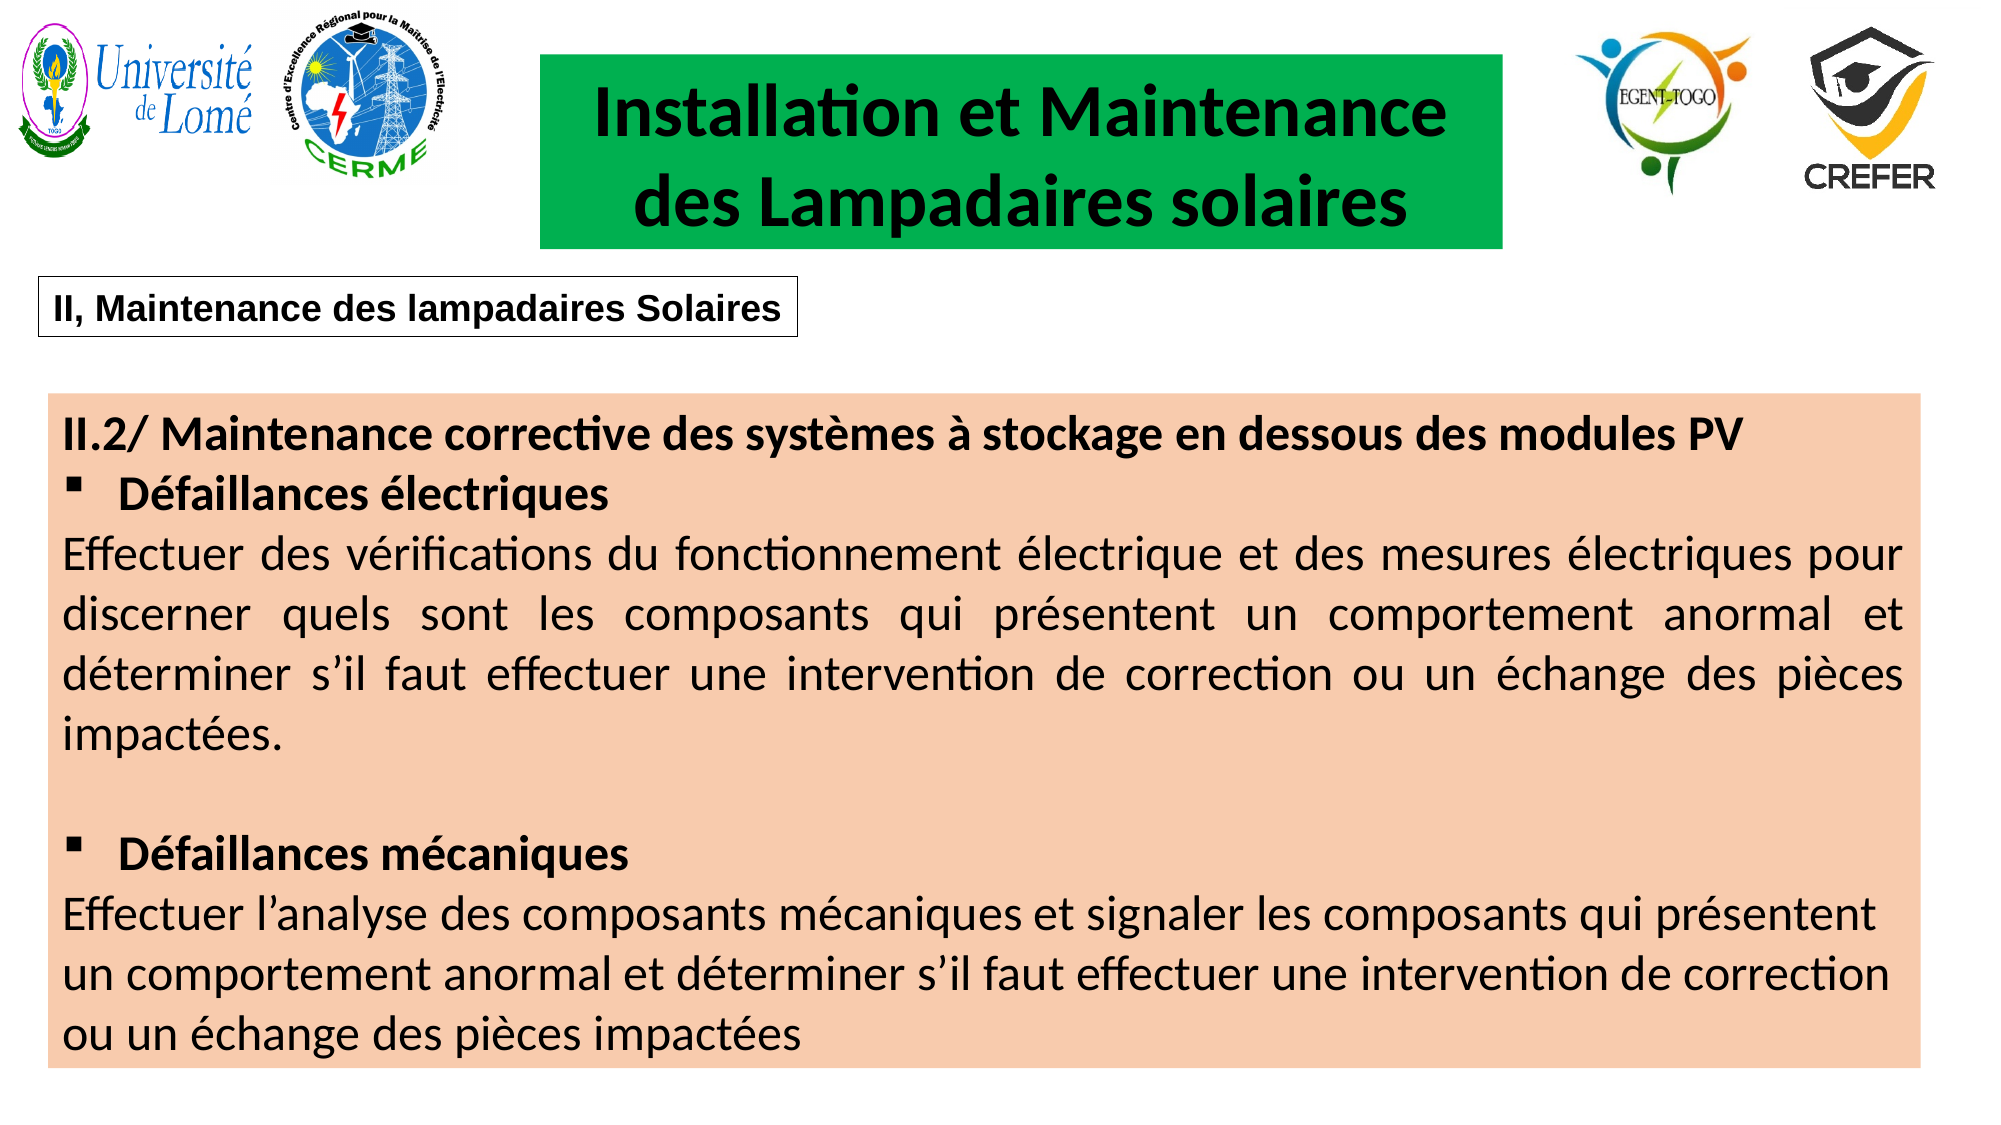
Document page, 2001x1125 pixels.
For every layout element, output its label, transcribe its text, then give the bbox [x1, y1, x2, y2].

text_box II, Maintenance des lampadaires Solaires [38, 276, 798, 337]
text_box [0, 0, 458, 185]
text_box Installation et Maintenance des Lampadaires solaires [540, 54, 1503, 250]
text_box II.2/ Maintenance corrective des systèmes à stockage en dessous des modules PV Défaillances électriques Effectuer des vérifications du fonctionnement électrique et des mesures électriques pour discerner quels sont les composants qui présentent un comportement anormal et déterminer s’il faut effectuer une intervention de correction ou un échange des pièces impactées. Défaillances mécaniques Effectuer l’analyse des composants mécaniques et signaler les composants qui présentent un comportement anormal et déterminer s’il faut effectuer une intervention de correction ou un échange des pièces impactées [48, 393, 1921, 1069]
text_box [1554, 0, 1981, 223]
